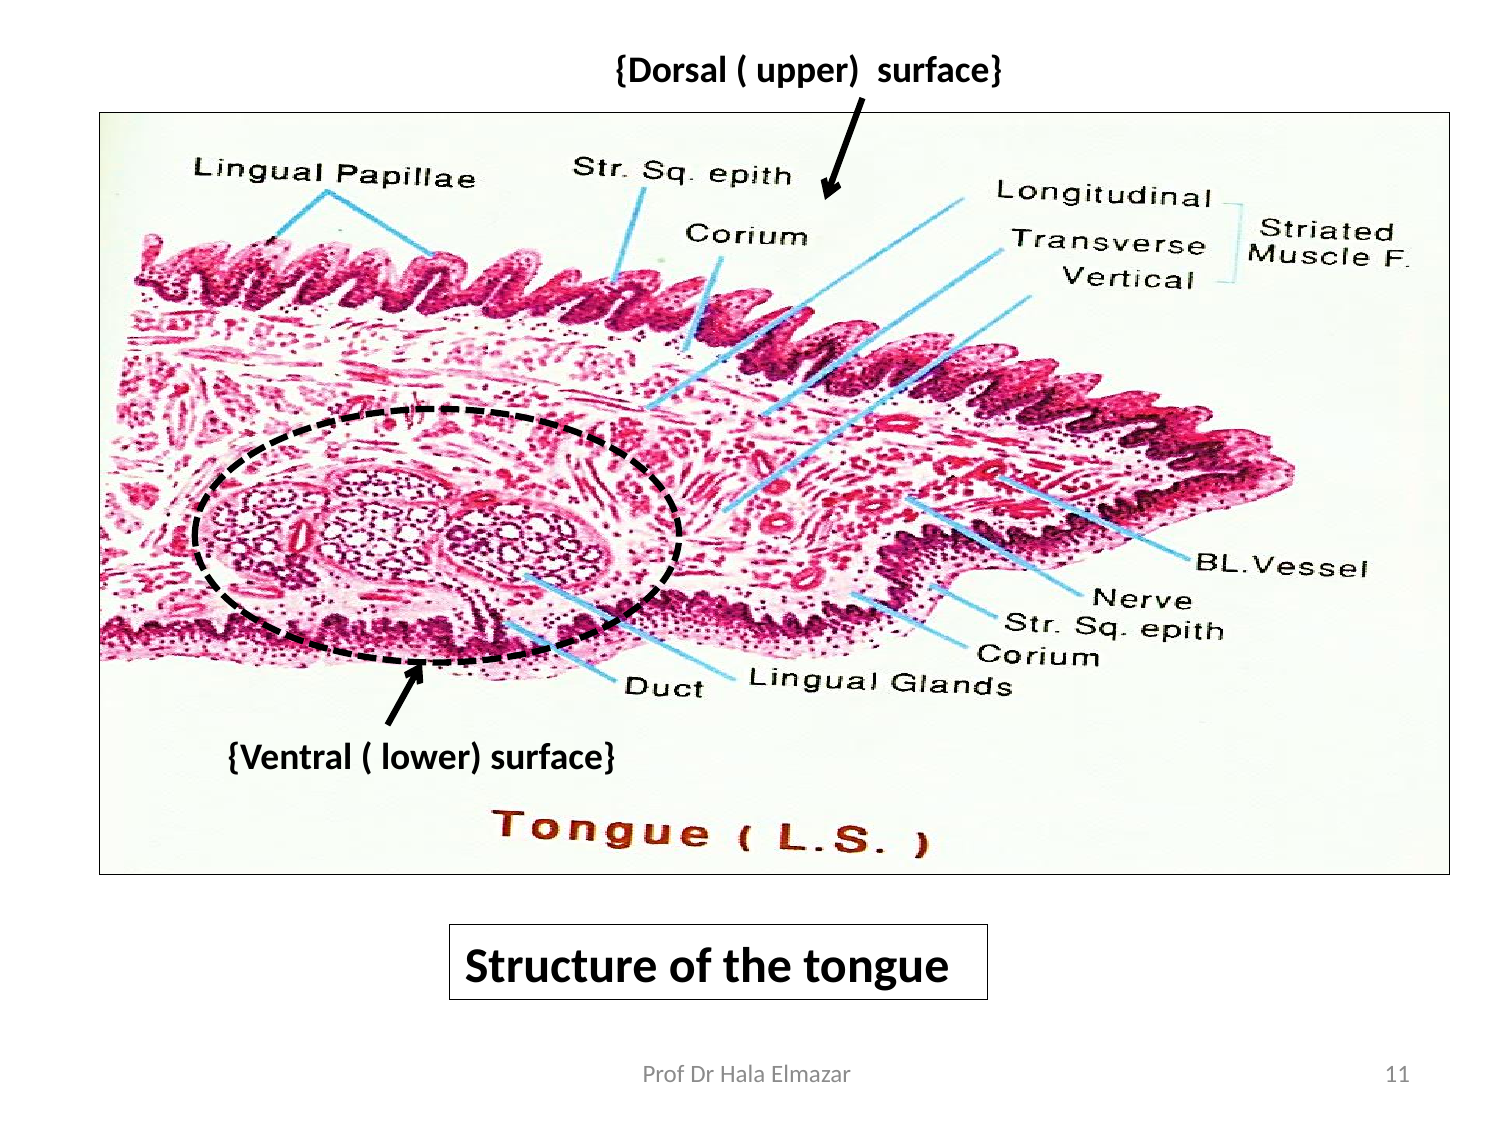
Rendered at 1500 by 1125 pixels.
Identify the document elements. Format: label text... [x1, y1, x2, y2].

footer Prof Dr Hala Elmazar [512, 1042, 988, 1103]
slide_number 11 [1074, 1042, 1425, 1103]
text_box Structure of the tongue [449, 924, 988, 1000]
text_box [387, 662, 423, 726]
picture [99, 112, 1451, 876]
text_box {Dorsal ( upper) surface} [600, 37, 1019, 98]
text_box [824, 97, 863, 201]
